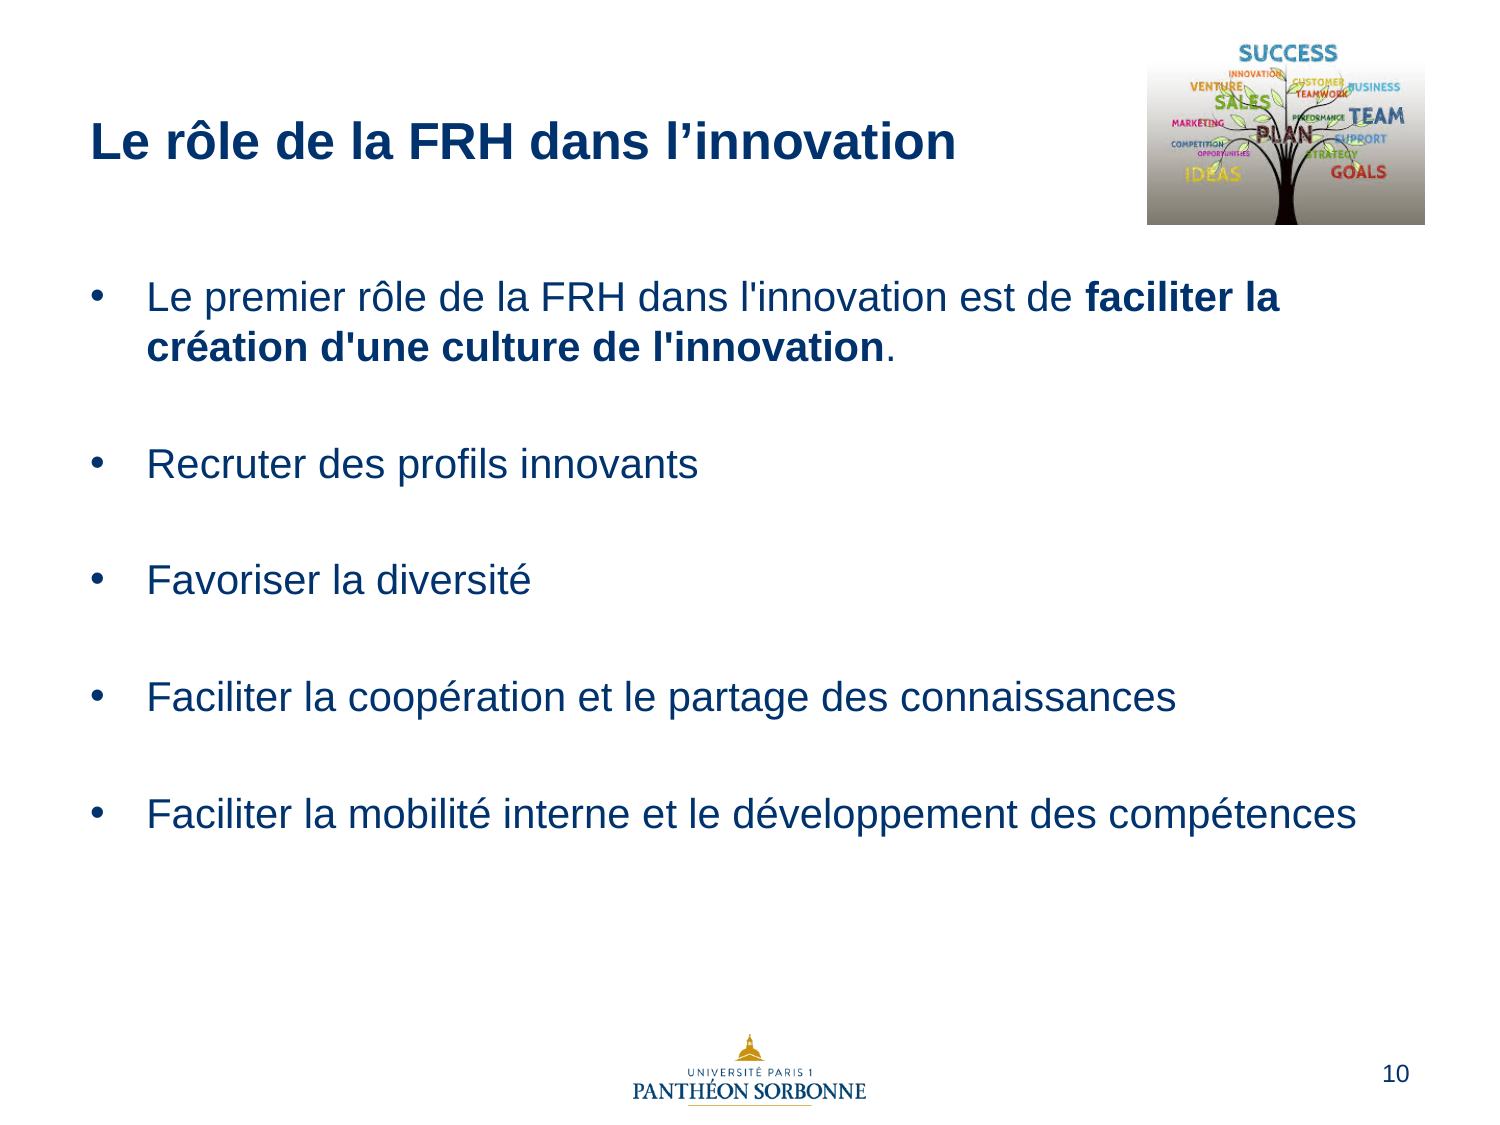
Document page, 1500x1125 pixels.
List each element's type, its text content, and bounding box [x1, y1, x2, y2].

picture [633, 1034, 866, 1106]
title Le rôle de la FRH dans l’innovation [75, 45, 1151, 233]
picture [1147, 28, 1426, 225]
slide_number 10 [1074, 1042, 1425, 1103]
list Le premier rôle de la FRH dans l'innovation est de faciliter la création d'une culture de l'innovation. Recruter des profils innovants Favoriser la diversité Faciliter la coopération et le partage des connaissances Faciliter la mobilité interne et le développement des compétences [75, 262, 1425, 941]
